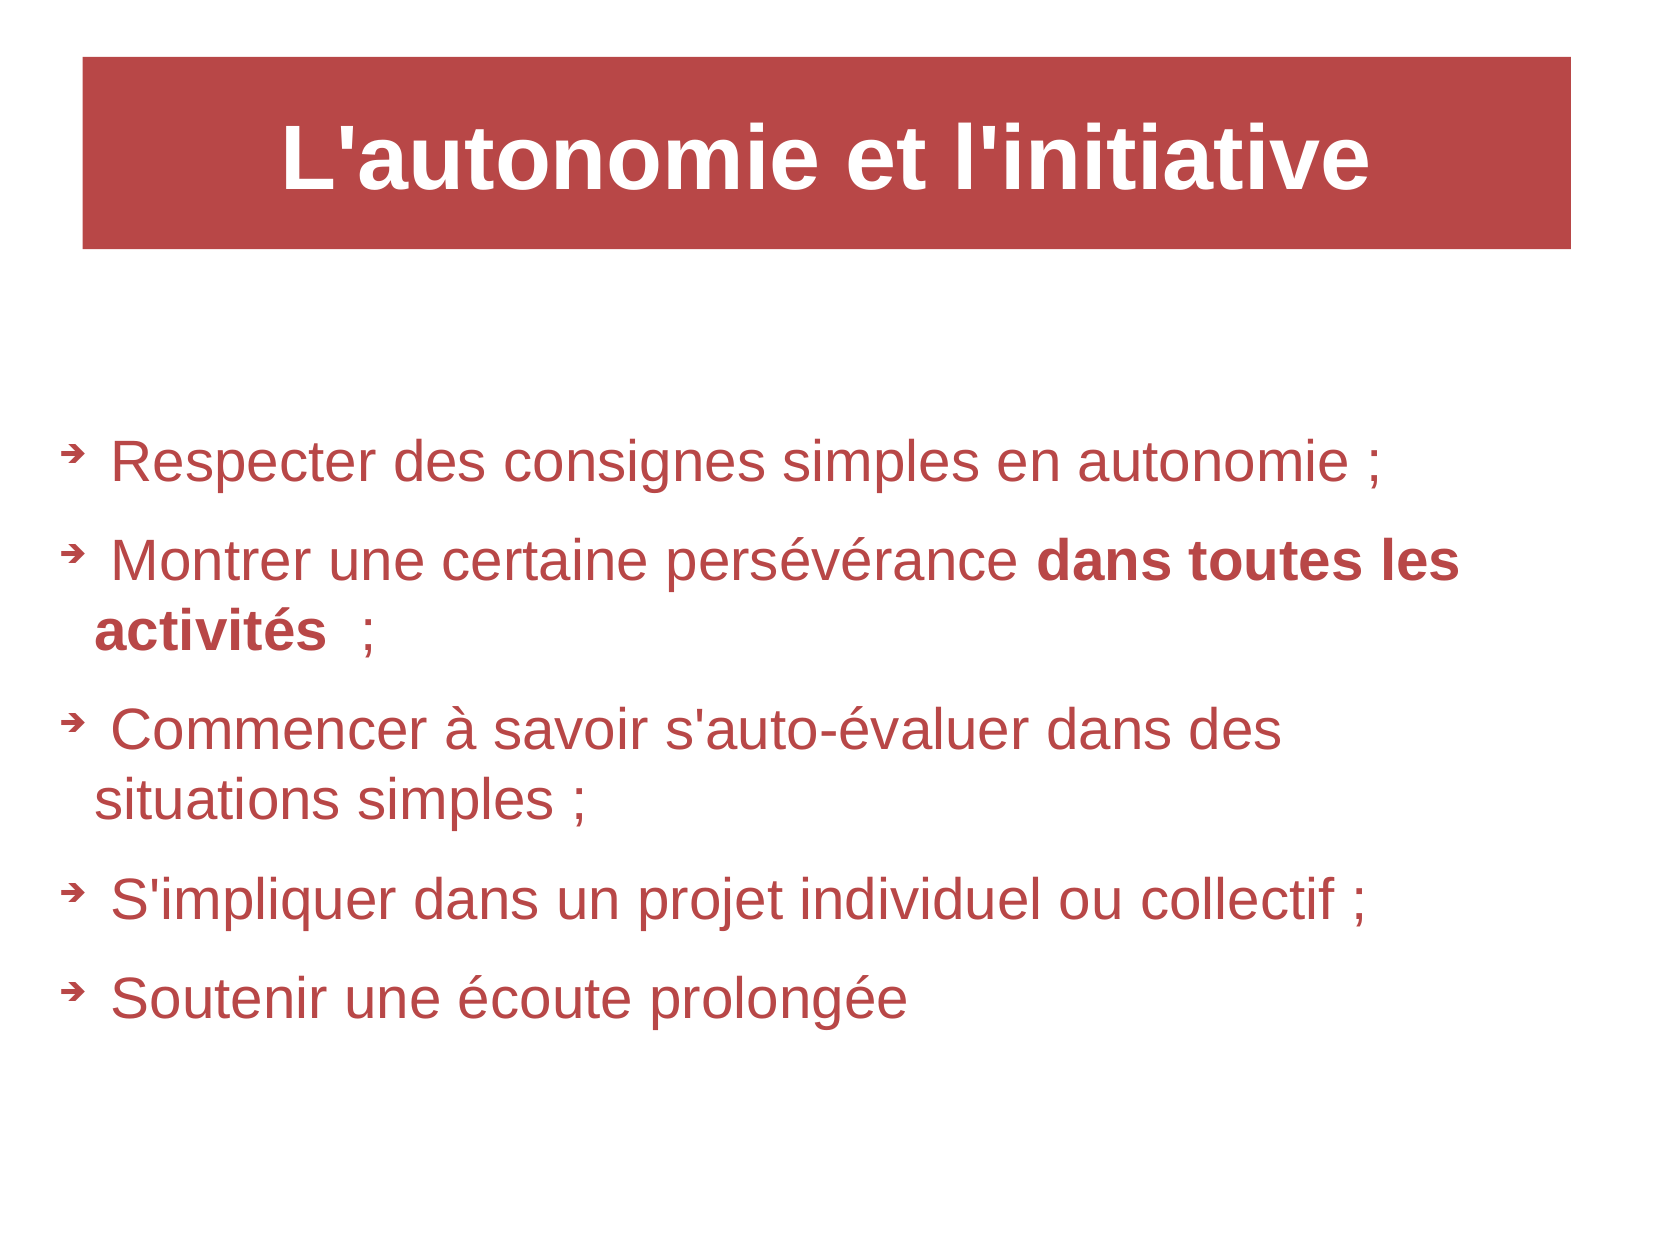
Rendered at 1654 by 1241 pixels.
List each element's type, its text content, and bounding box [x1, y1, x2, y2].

title L'autonomie et l'initiative [82, 56, 1572, 250]
subtitle Respecter des consignes simples en autonomie ; Montrer une certaine persévérance dans toutes les activités ; Commencer à savoir s'auto-évaluer dans des situations simples ; S'impliquer dans un projet individuel ou collectif ; Soutenir une écoute prolongée [58, 324, 1548, 1129]
